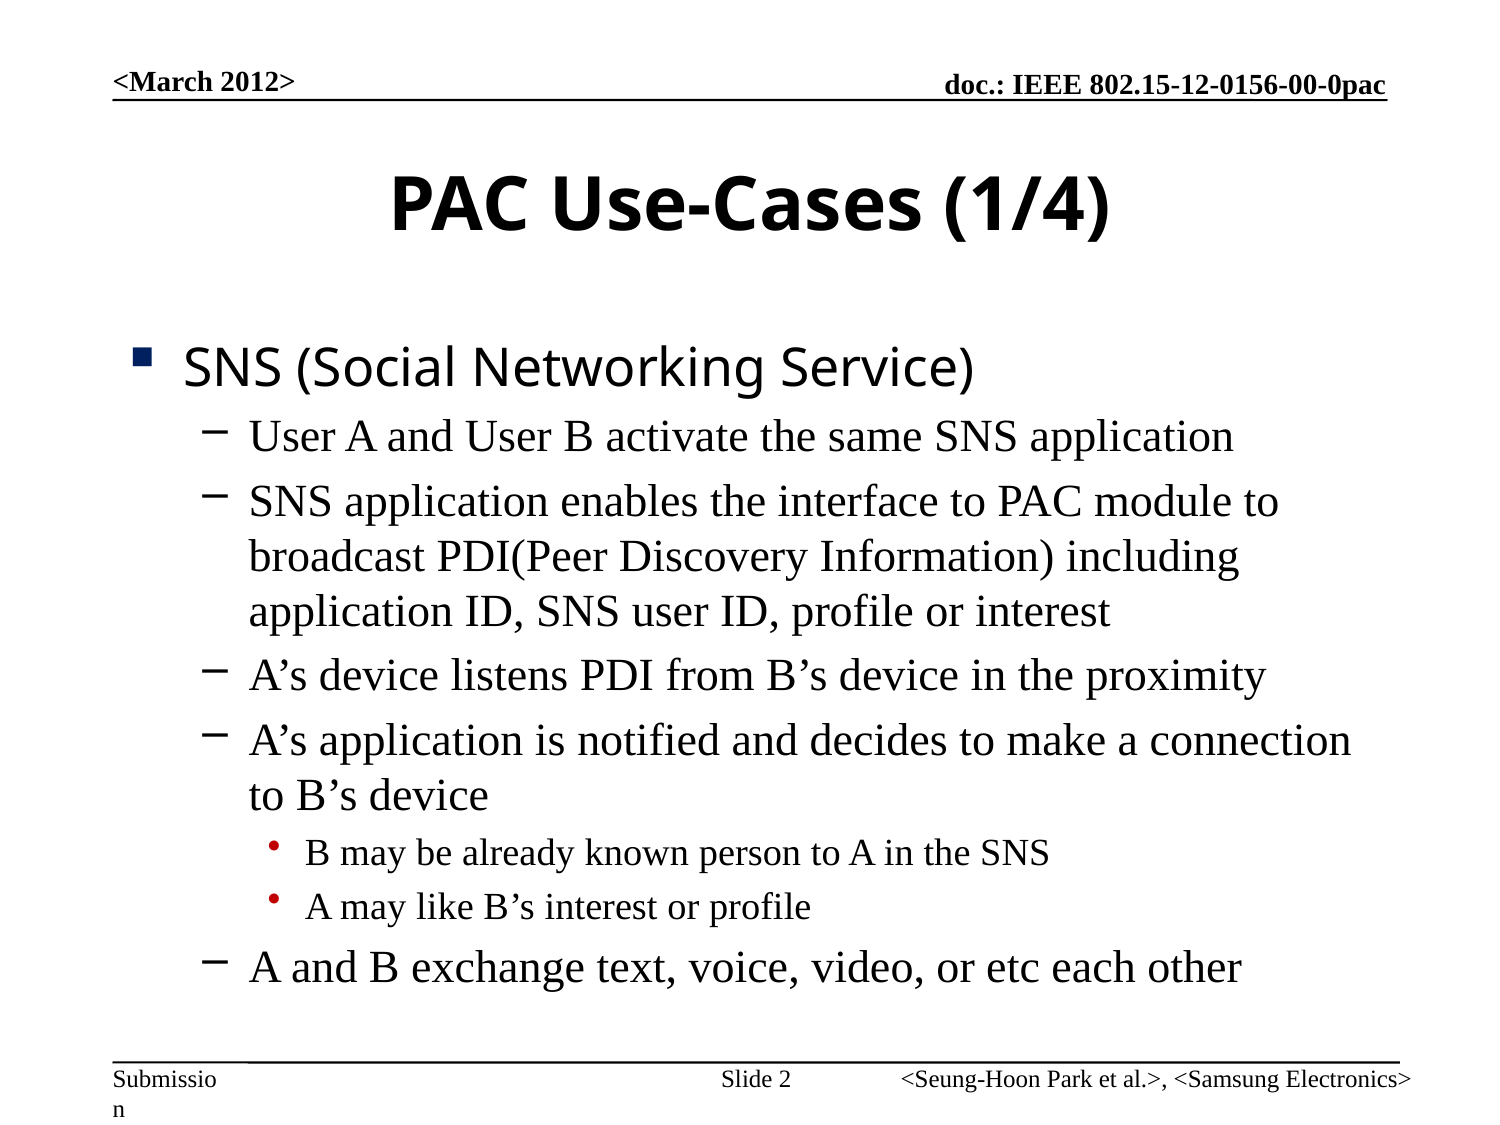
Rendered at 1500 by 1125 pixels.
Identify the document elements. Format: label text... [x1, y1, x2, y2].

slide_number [112, 61, 376, 98]
slide_number Slide 2 [712, 1061, 800, 1093]
list SNS (Social Networking Service) User A and User B activate the same SNS application SNS application enables the interface to PAC module to broadcast PDI(Peer Discovery Information) including application ID, SNS user ID, profile or interest A’s device listens PDI from B’s device in the proximity A’s application is notified and decides to make a connection to B’s device B may be already known person to A in the SNS A may like B’s interest or profile A and B exchange text, voice, video, or etc each other [112, 324, 1388, 1001]
title PAC Use-Cases (1/4) [112, 112, 1388, 288]
footer <Seung-Hoon Park et al.>, <Samsung Electronics> [855, 1061, 1413, 1124]
